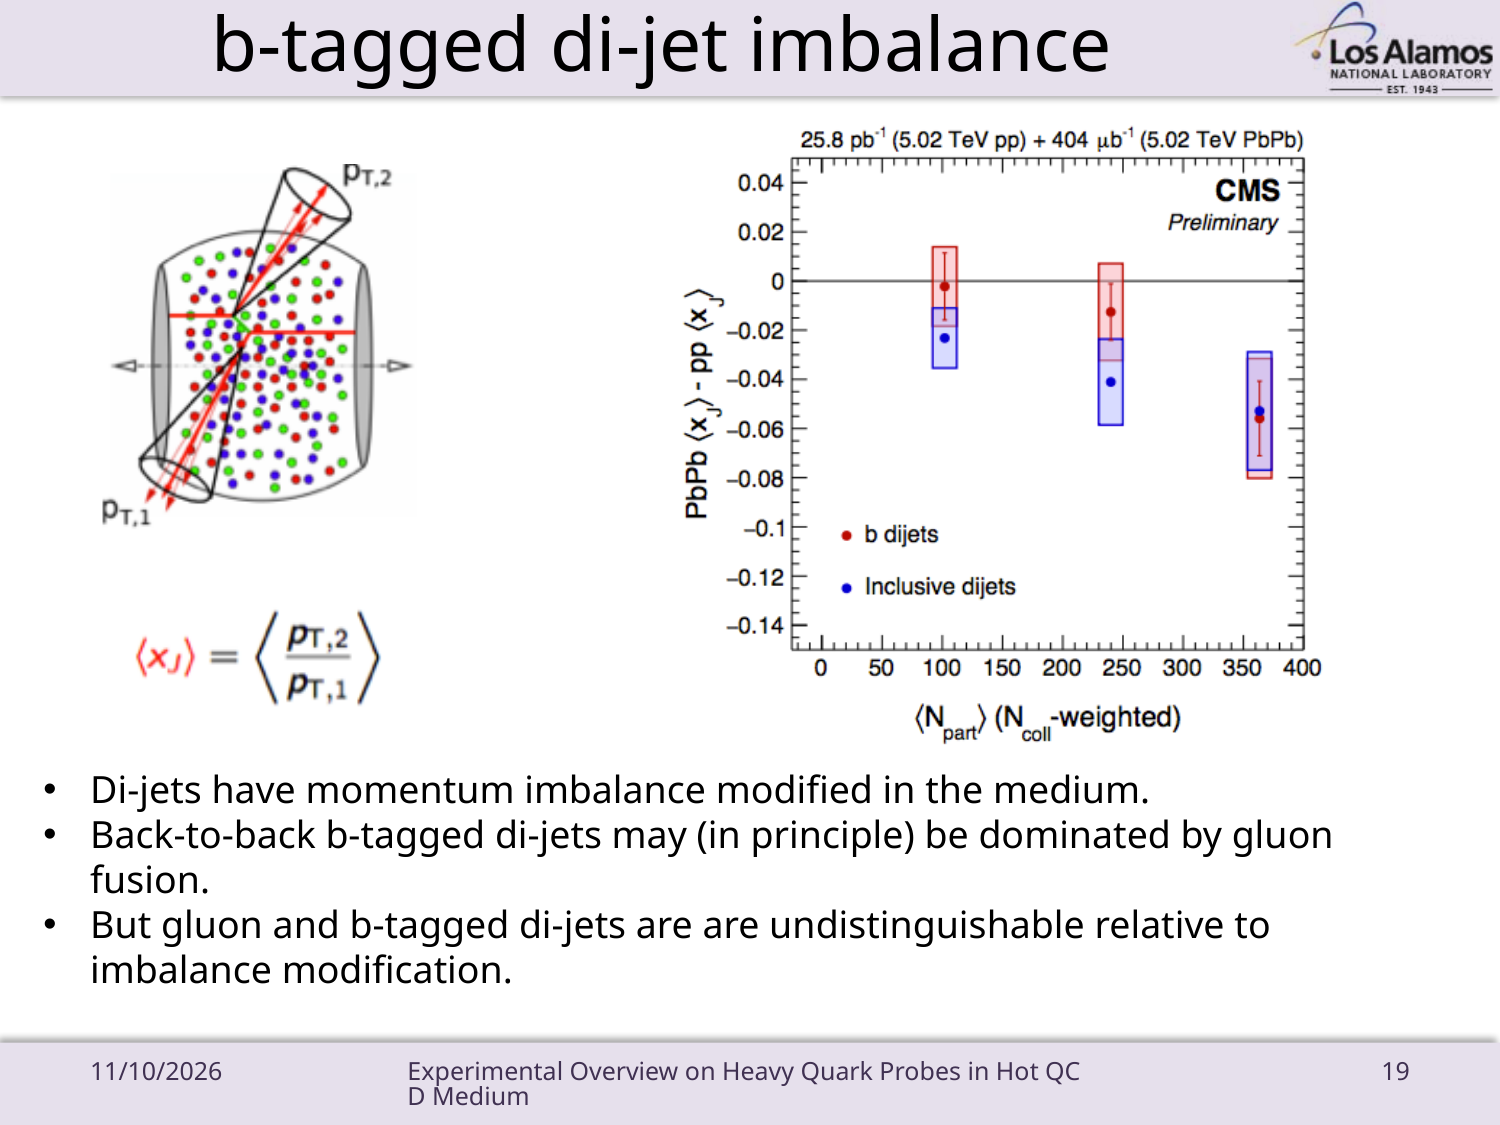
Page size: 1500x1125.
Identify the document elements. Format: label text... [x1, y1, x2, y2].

picture [1290, 0, 1500, 98]
picture [659, 120, 1324, 750]
text_box Di-jets have momentum imbalance modified in the medium. Back-to-back b-tagged di-jets may (in principle) be dominated by gluon fusion. But gluon and b-tagged di-jets are are undistinguishable relative to imbalance modification. [28, 758, 1457, 999]
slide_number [75, 1042, 392, 1103]
footer Experimental Overview on Heavy Quark Probes in Hot QCD Medium [392, 1042, 1074, 1103]
picture [95, 164, 426, 719]
slide_number 19 [1074, 1042, 1425, 1103]
title b-tagged di-jet imbalance [0, 0, 1324, 91]
